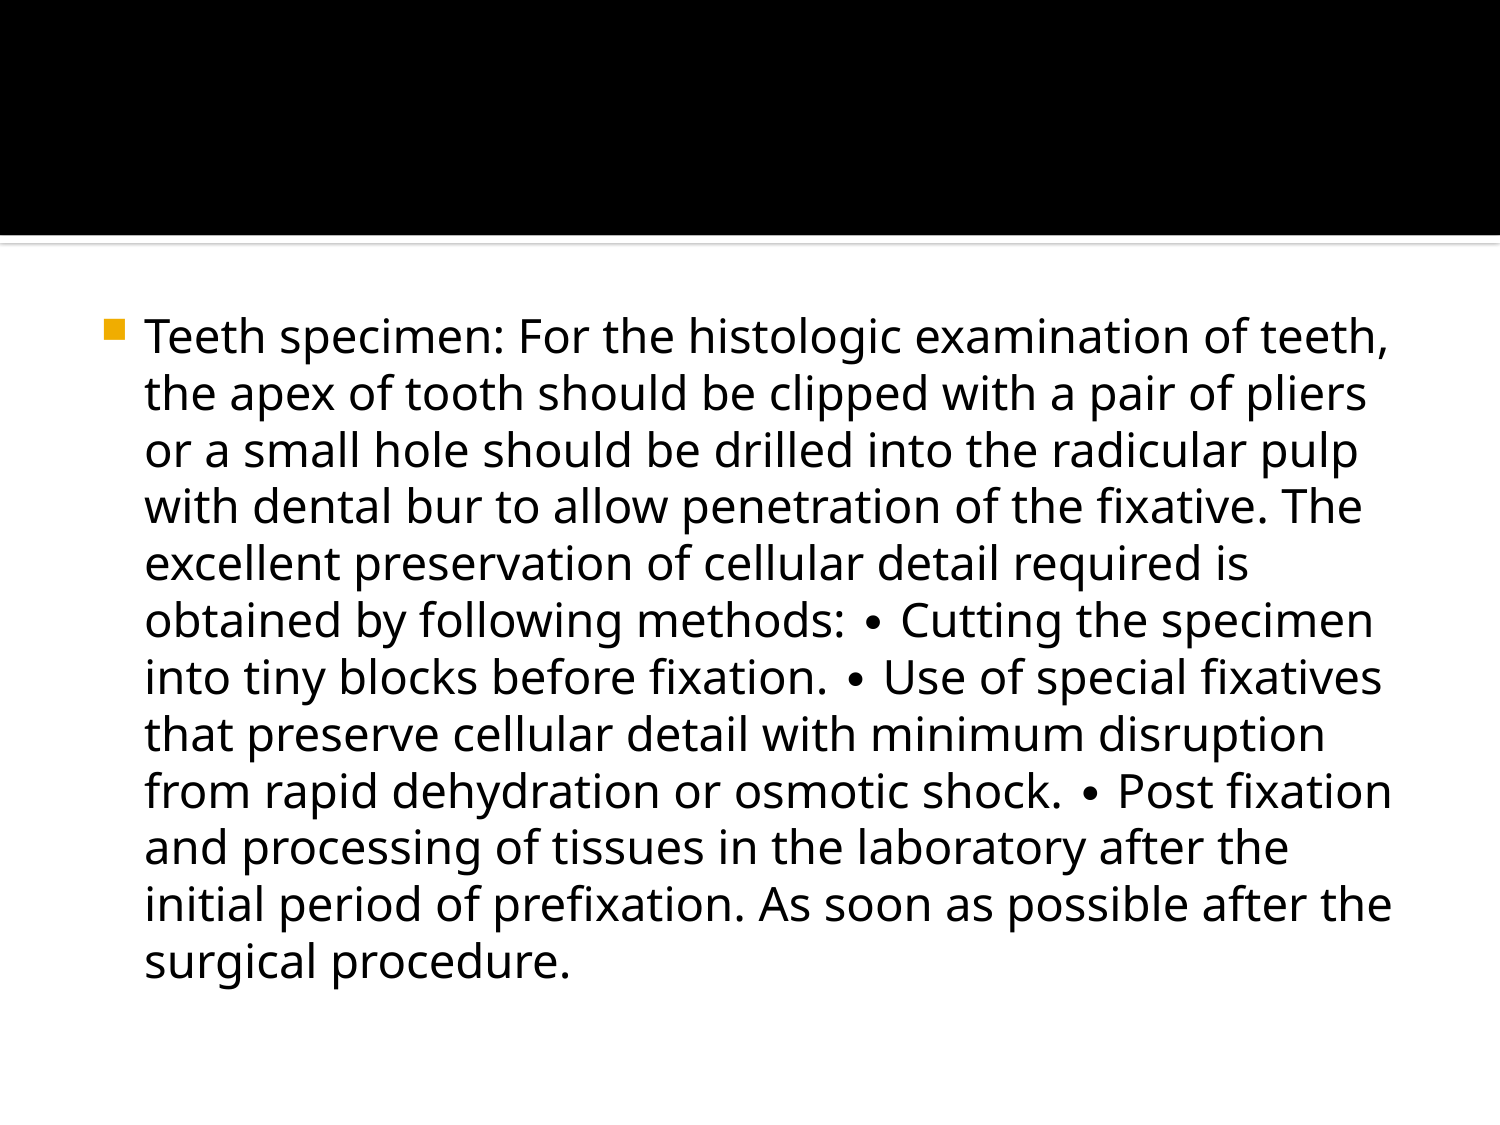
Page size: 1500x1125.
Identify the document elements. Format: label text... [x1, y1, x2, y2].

list Teeth specimen: For the histologic examination of teeth, the apex of tooth should be clipped with a pair of pliers or a small hole should be drilled into the radicular pulp with dental bur to allow penetration of the fixative. The excellent preservation of cellular detail required is obtained by following methods: ∙ Cutting the specimen into tiny blocks before fixation. ∙ Use of special fixatives that preserve cellular detail with minimum disruption from rapid dehydration or osmotic shock. ∙ Post fixation and processing of tissues in the laboratory after the initial period of prefixation. As soon as possible after the surgical procedure. [75, 291, 1425, 1050]
